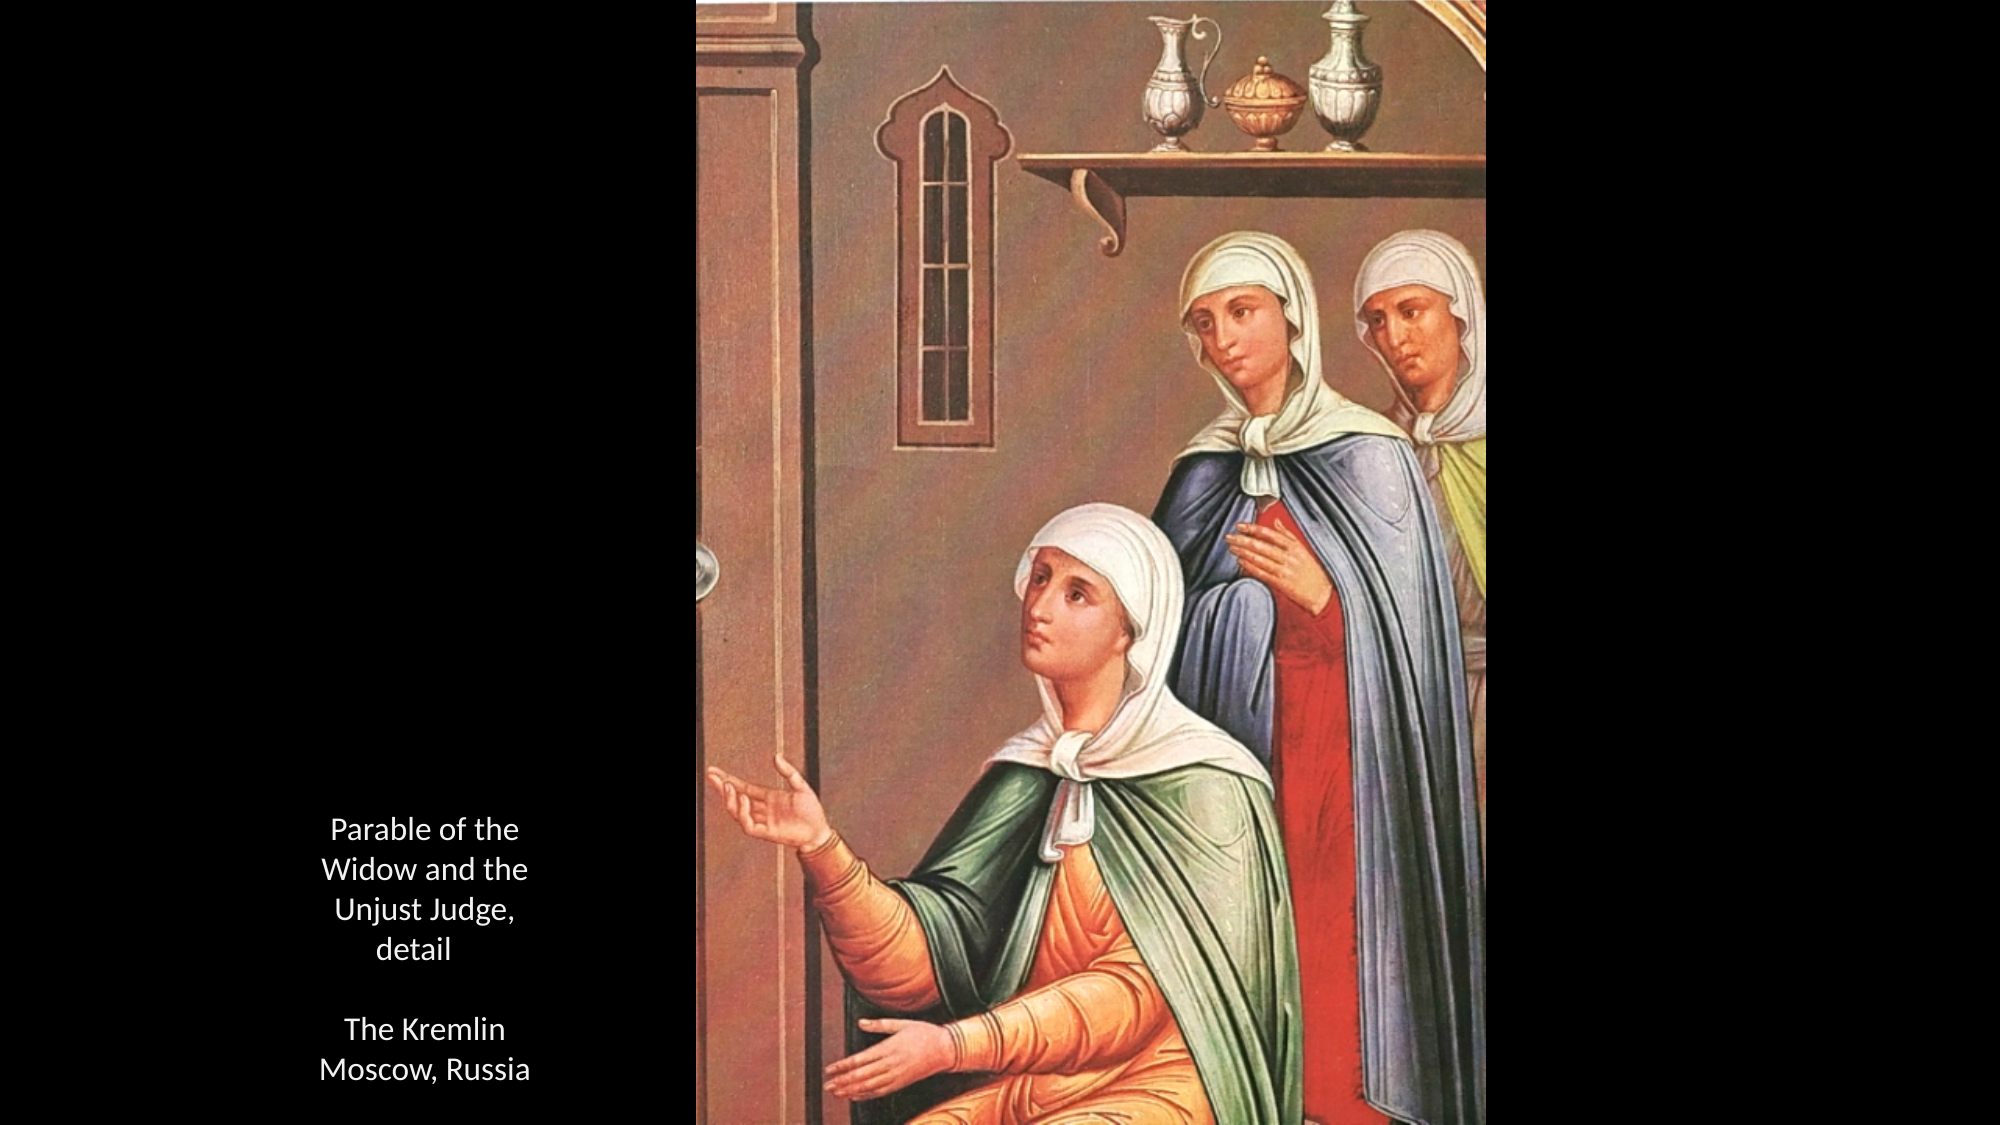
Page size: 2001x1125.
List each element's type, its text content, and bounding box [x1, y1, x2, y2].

text_box Parable of the Widow and the Unjust Judge, detail The Kremlin Moscow, Russia [300, 799, 550, 1095]
picture [696, 0, 1486, 1125]
